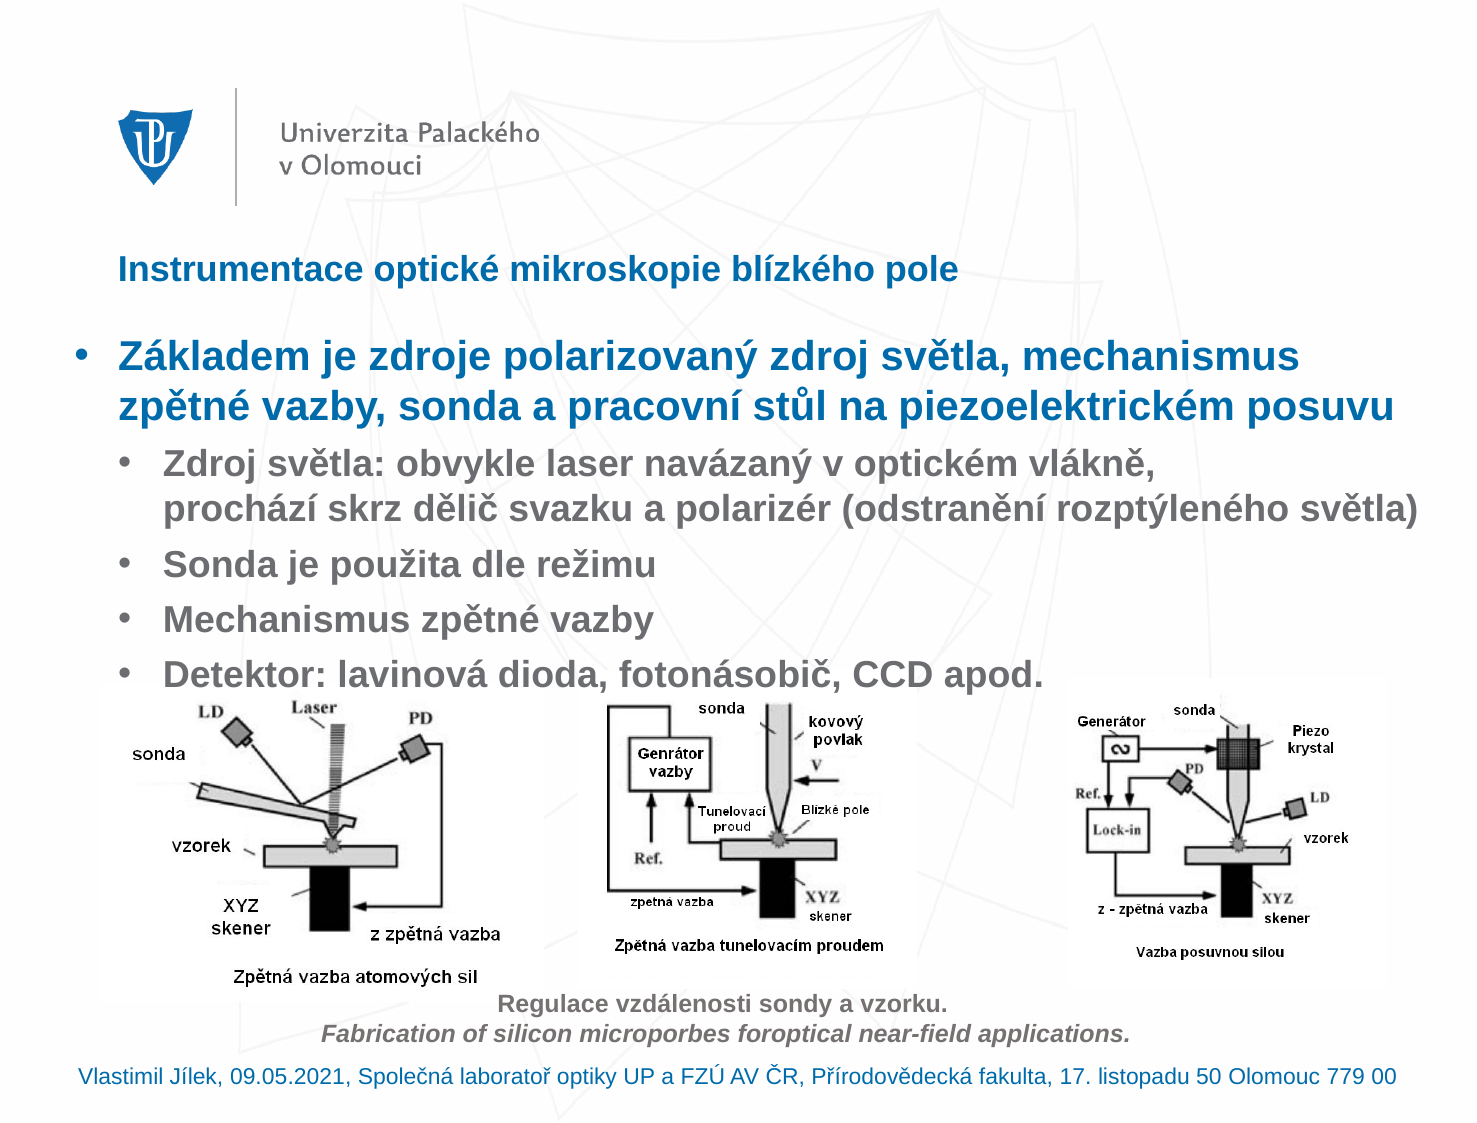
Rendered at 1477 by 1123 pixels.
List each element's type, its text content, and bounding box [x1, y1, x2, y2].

picture [1068, 678, 1386, 989]
picture [578, 670, 917, 989]
list Základem je zdroje polarizovaný zdroj světla, mechanismus zpětné vazby, sonda a pracovní stůl na piezoelektrickém posuvu Zdroj světla: obvykle laser navázaný v optickém vlákně, prochází skrz dělič svazku a polarizér (odstranění rozptýleného světla) Sonda je použita dle režimu Mechanismus zpětné vazby Detektor: lavinová dioda, fotonásobič, CCD apod. [74, 328, 1421, 969]
title Instrumentace optické mikroskopie blízkého pole [117, 245, 1402, 333]
footer Vlastimil Jílek, 09.05.2021, Společná laboratoř optiky UP a FZÚ AV ČR, Přírodovědecká fakulta, 17. listopadu 50 Olomouc 779 00 [74, 1023, 1402, 1089]
picture [100, 684, 544, 1002]
picture [118, 88, 539, 206]
text_box Regulace vzdálenosti sondy a vzorku. Fabrication of silicon microporbes foroptical near-field applications. [127, 980, 1327, 1055]
